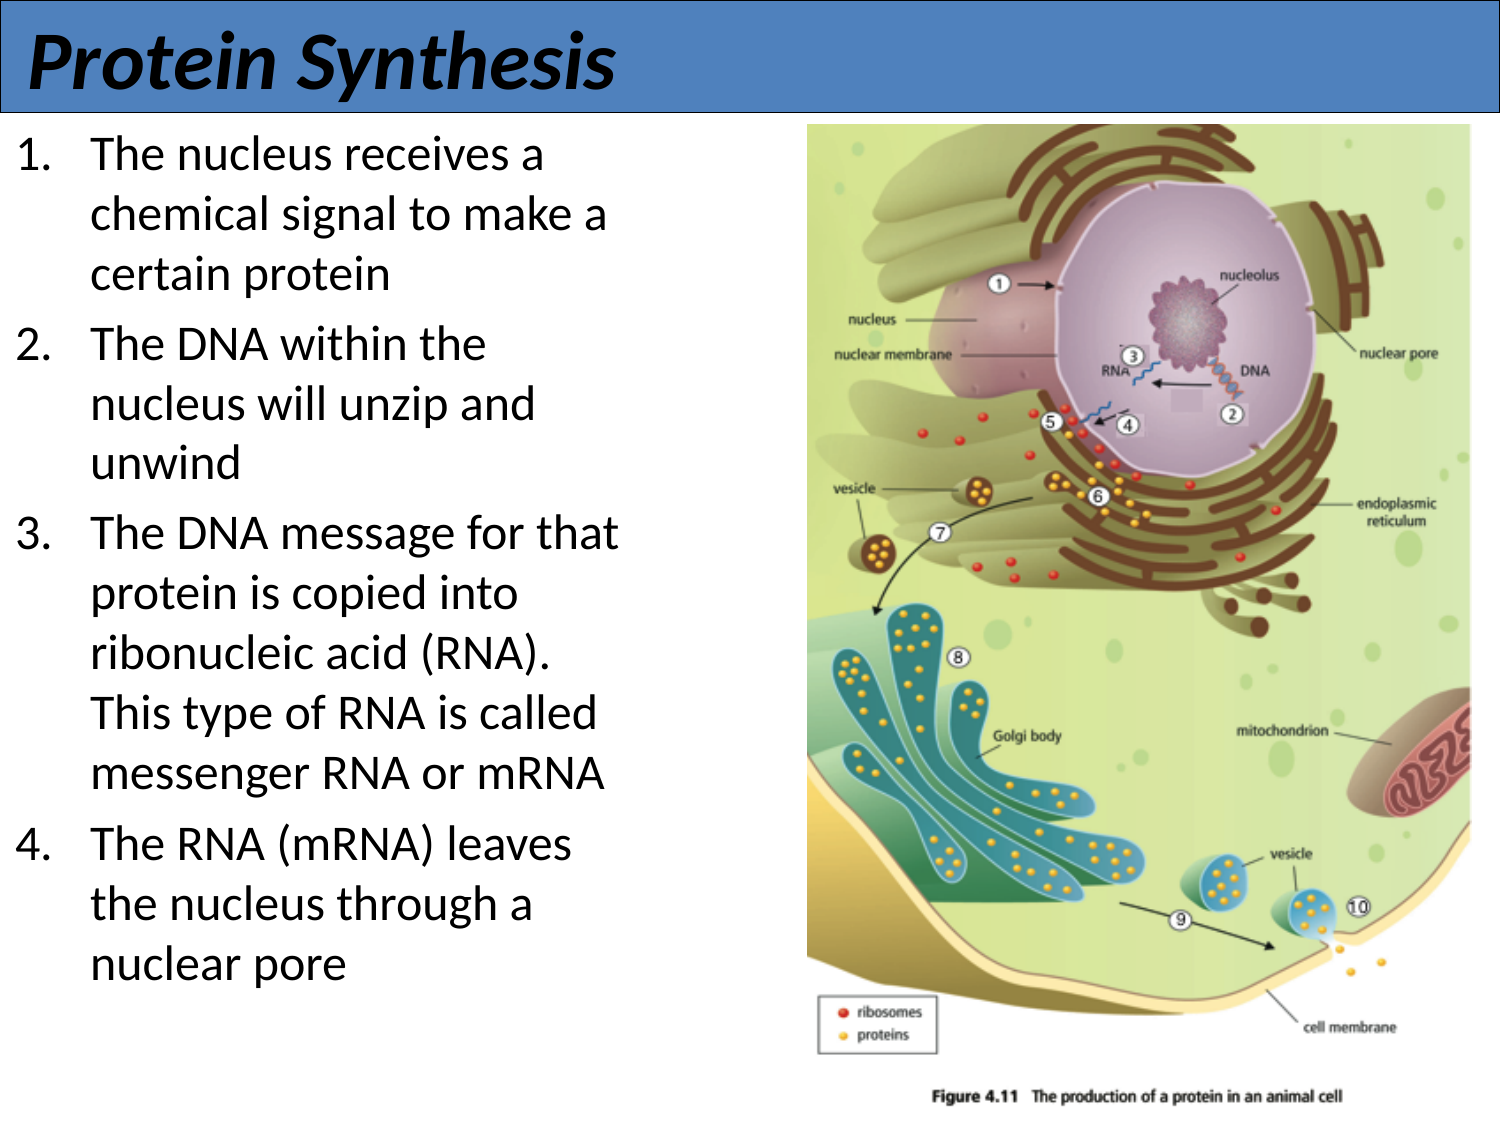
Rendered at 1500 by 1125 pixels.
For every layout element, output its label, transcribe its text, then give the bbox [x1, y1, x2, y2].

title Protein Synthesis [12, 0, 1363, 150]
picture [806, 124, 1473, 1125]
list The nucleus receives a chemical signal to make a certain protein The DNA within the nucleus will unzip and unwind The DNA message for that protein is copied into ribonucleic acid (RNA). This type of RNA is called messenger RNA or mRNA The RNA (mRNA) leaves the nucleus through a nuclear pore [0, 112, 663, 1125]
text_box [0, 0, 12, 112]
text_box [1363, 0, 1500, 113]
